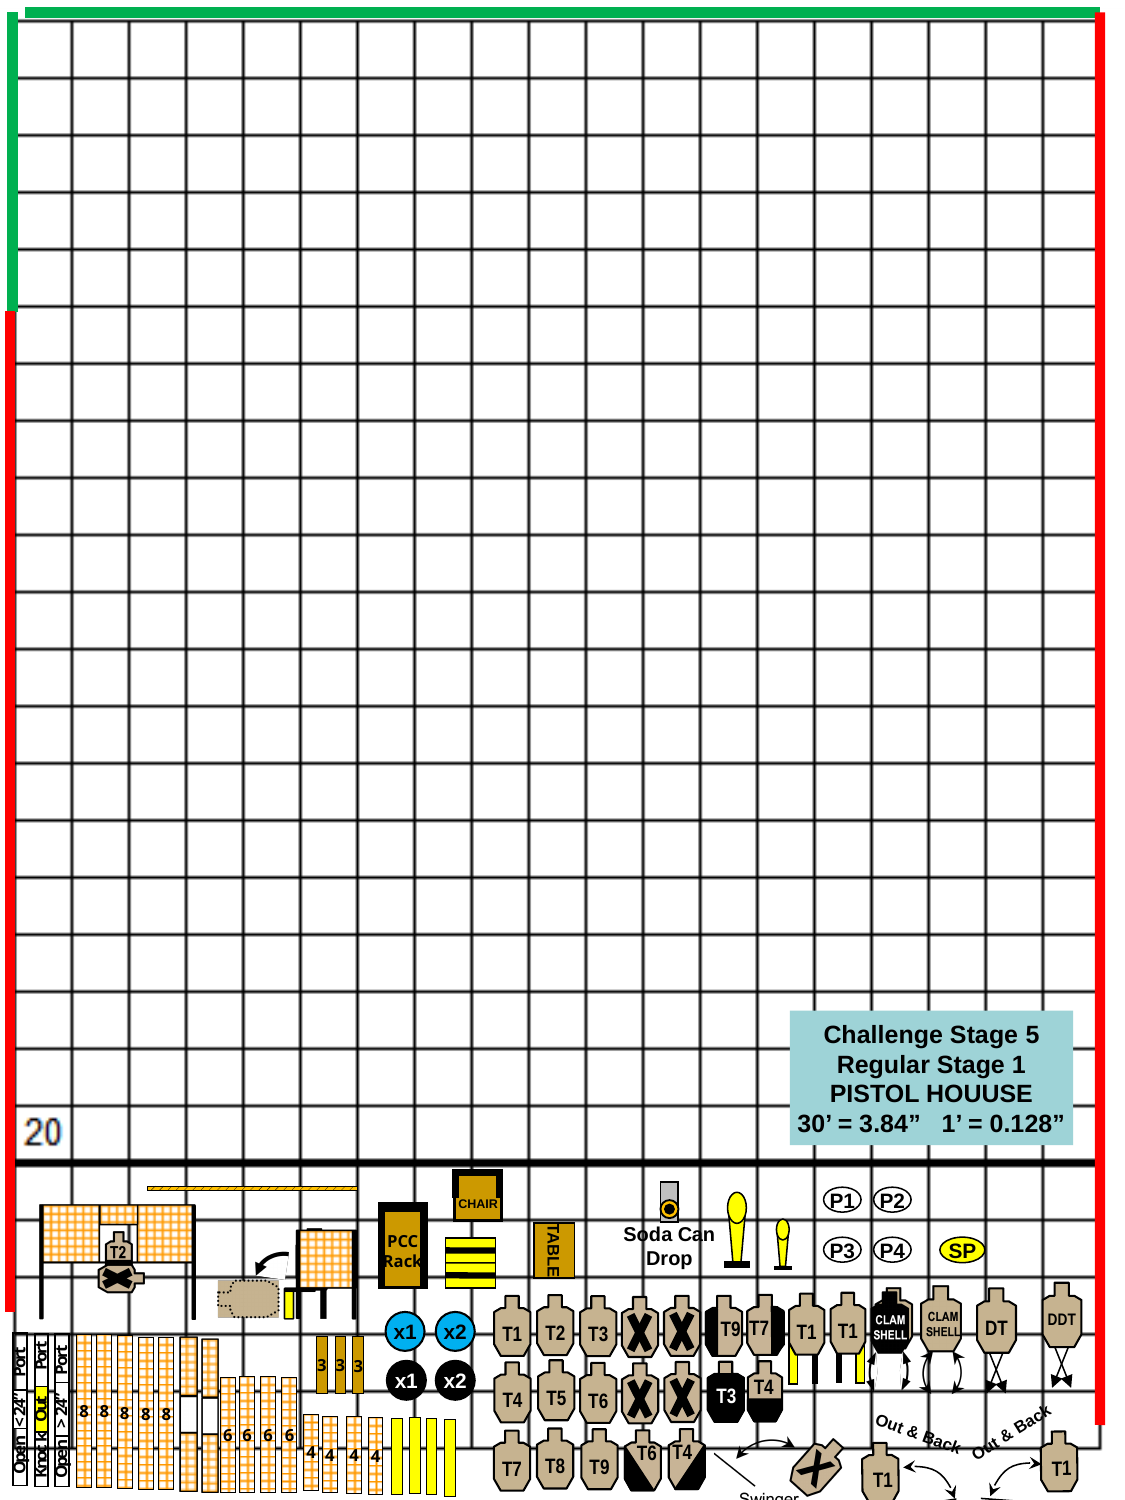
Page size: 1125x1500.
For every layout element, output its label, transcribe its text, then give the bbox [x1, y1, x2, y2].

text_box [957, 1413, 1090, 1500]
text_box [702, 1361, 740, 1422]
text_box 8 [158, 1467, 174, 1490]
text_box 8 [117, 1467, 133, 1489]
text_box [579, 1362, 617, 1424]
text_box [705, 1295, 728, 1356]
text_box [621, 1296, 659, 1358]
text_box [740, 1361, 783, 1422]
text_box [735, 1191, 750, 1268]
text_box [774, 1218, 792, 1271]
text_box 6 [220, 1467, 236, 1493]
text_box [493, 1362, 531, 1423]
text_box 8 [96, 1467, 112, 1488]
picture [0, 6, 1124, 1500]
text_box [662, 1428, 706, 1490]
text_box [493, 1295, 531, 1357]
text_box 8 [82, 1467, 92, 1488]
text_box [870, 1230, 914, 1269]
text_box 4 [368, 1467, 383, 1495]
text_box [579, 1295, 617, 1357]
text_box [449, 1169, 507, 1221]
text_box 6 [239, 1467, 255, 1493]
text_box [820, 1230, 864, 1269]
text_box 6 [260, 1467, 276, 1493]
text_box 4 [303, 1467, 319, 1491]
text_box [976, 1288, 1017, 1394]
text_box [728, 1294, 785, 1356]
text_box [533, 1214, 575, 1287]
text_box [409, 1467, 421, 1494]
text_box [536, 1428, 574, 1489]
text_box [820, 1180, 864, 1219]
text_box [444, 1467, 456, 1497]
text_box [536, 1294, 574, 1356]
text_box 6 [281, 1467, 297, 1493]
text_box [391, 1467, 403, 1495]
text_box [664, 1361, 701, 1423]
text_box 8 [138, 1467, 154, 1490]
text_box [855, 1415, 972, 1500]
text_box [580, 1428, 618, 1490]
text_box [378, 1202, 427, 1289]
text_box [939, 1236, 986, 1263]
text_box 4 [322, 1467, 338, 1493]
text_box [788, 1293, 825, 1385]
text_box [621, 1363, 659, 1424]
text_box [870, 1180, 914, 1219]
text_box [426, 1467, 437, 1495]
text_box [830, 1292, 861, 1384]
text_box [537, 1360, 575, 1421]
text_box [445, 1237, 496, 1289]
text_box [493, 1430, 531, 1491]
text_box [624, 1430, 668, 1491]
text_box 4 [346, 1467, 362, 1494]
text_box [663, 1295, 701, 1357]
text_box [1042, 1282, 1082, 1389]
